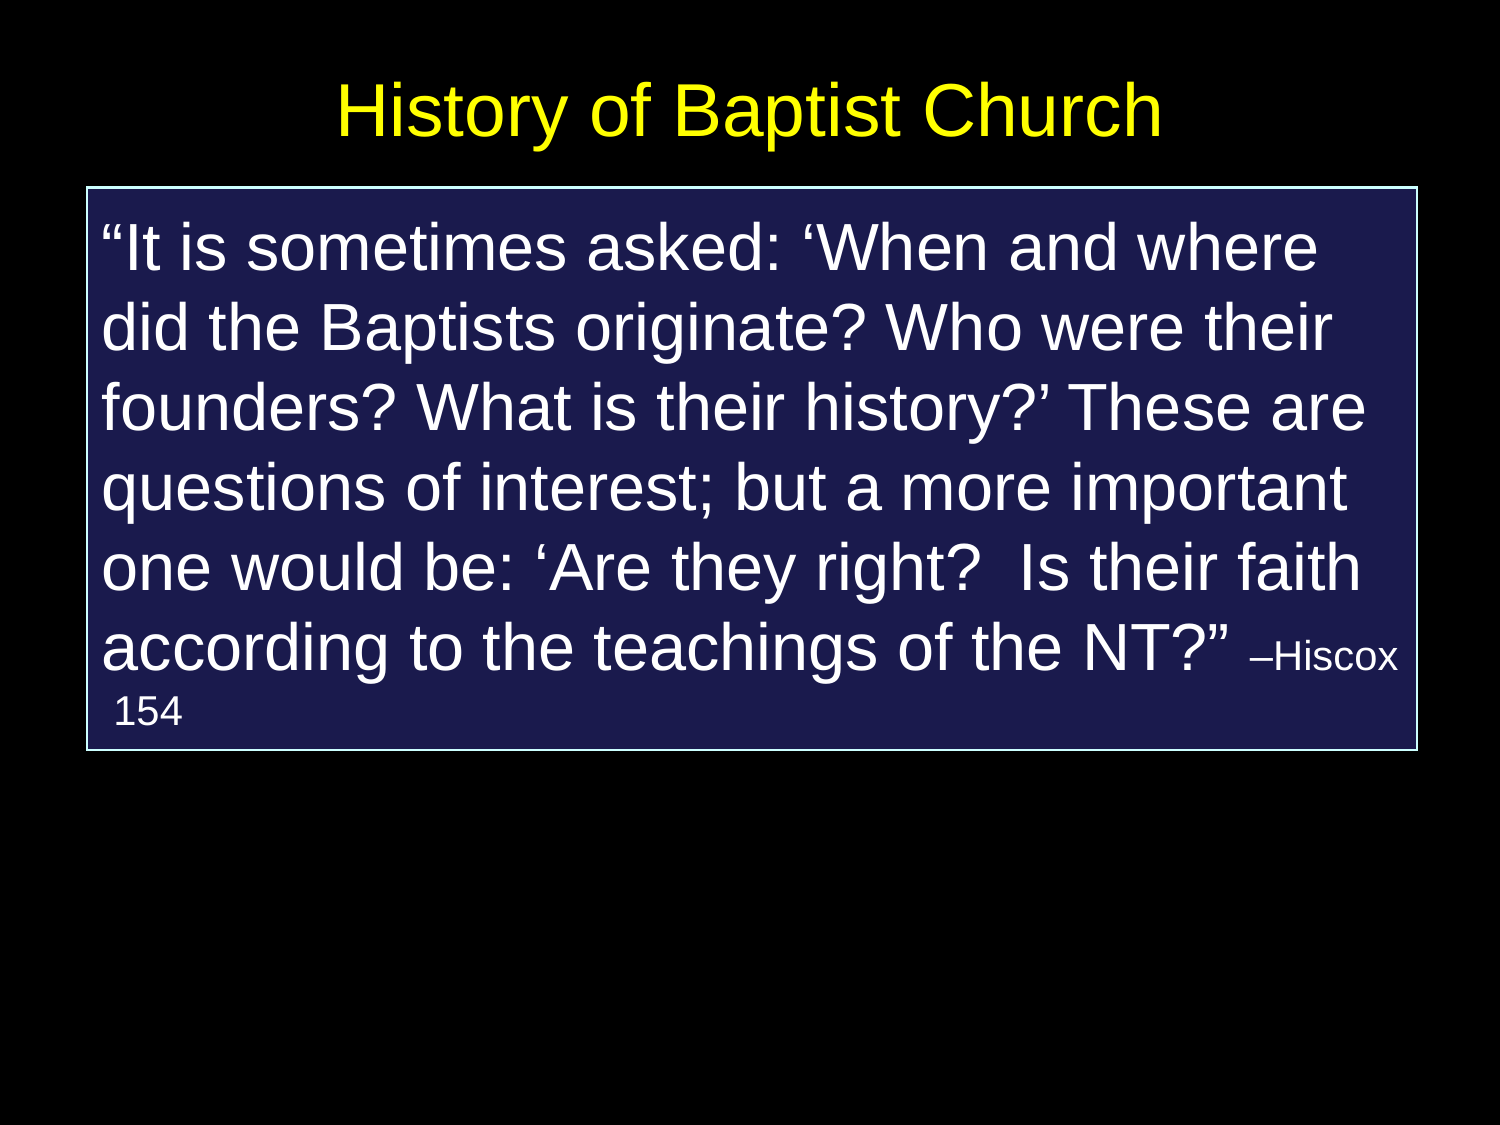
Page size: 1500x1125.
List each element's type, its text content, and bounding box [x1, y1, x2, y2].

text_box “It is sometimes asked: ‘When and where did the Baptists originate? Who were their founders? What is their history?’ These are questions of interest; but a more important one would be: ‘Are they right? Is their faith according to the teachings of the NT?” –Hiscox 154 [86, 186, 1418, 751]
title History of Baptist Church [75, 12, 1425, 192]
list [50, 192, 1450, 1018]
